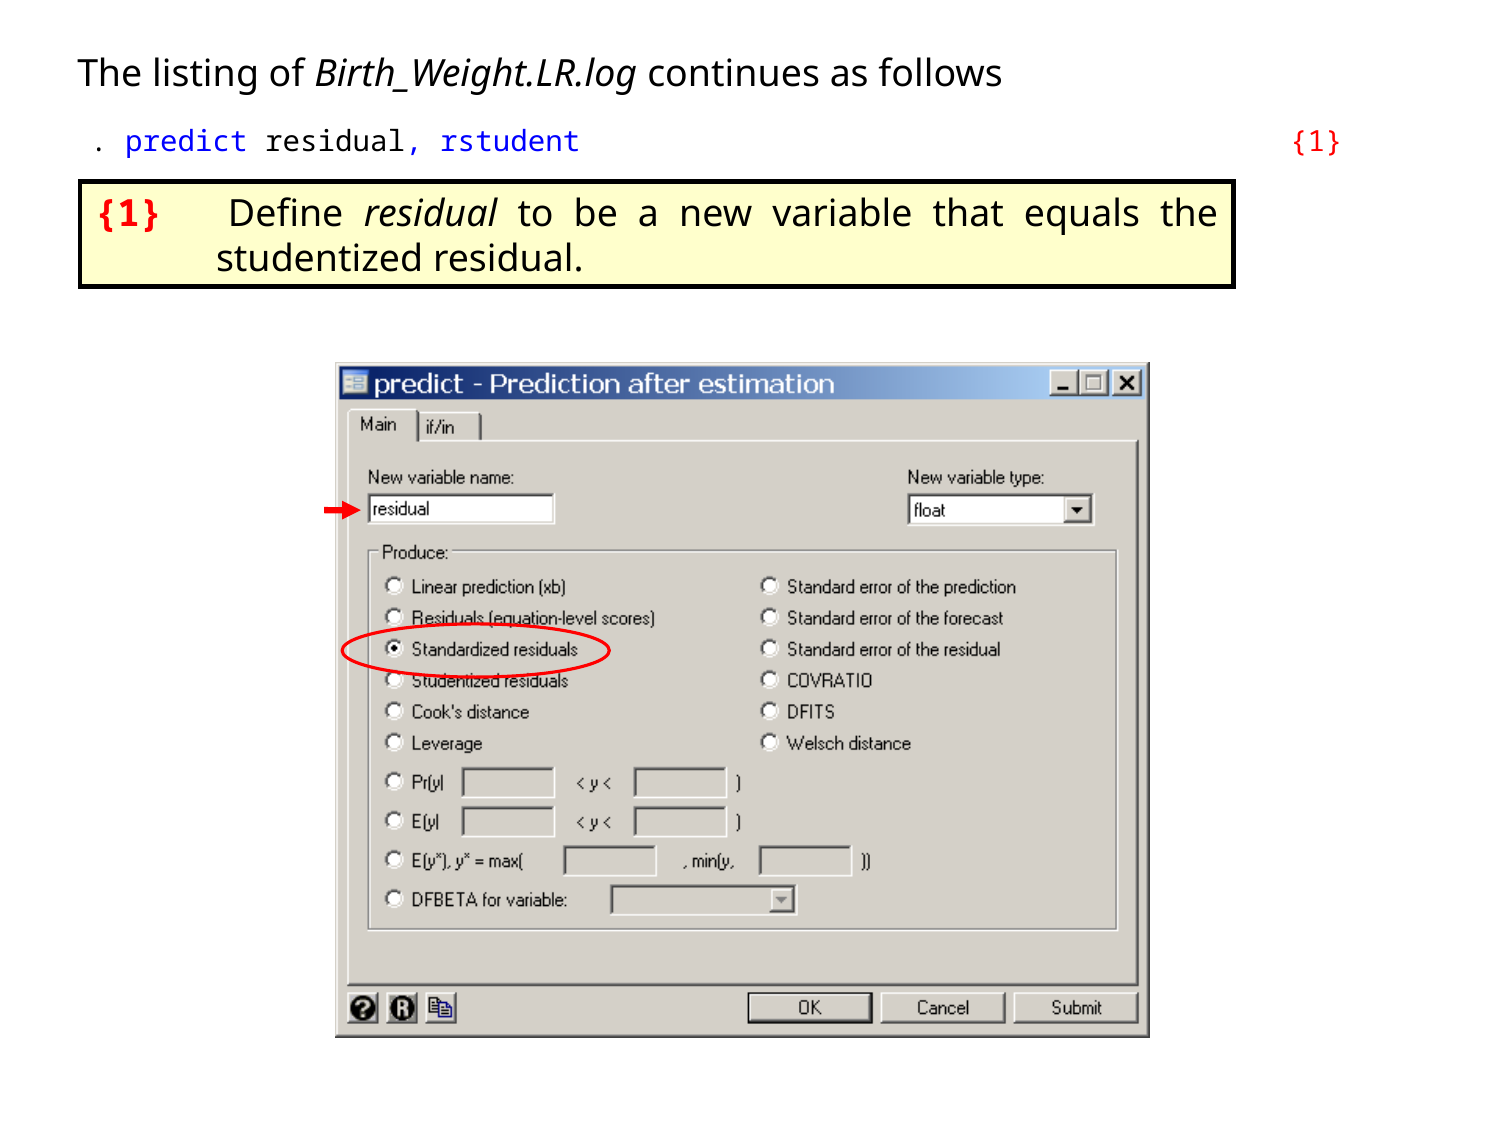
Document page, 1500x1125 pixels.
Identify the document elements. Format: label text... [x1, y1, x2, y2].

text_box {1} Define residual to be a new variable that equals the studentized residual. [79, 181, 1234, 287]
text_box . predict residual, rstudent {1} [75, 115, 1406, 165]
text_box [323, 362, 1150, 1039]
text_box The listing of Birth_Weight.LR.log continues as follows [62, 41, 1055, 102]
